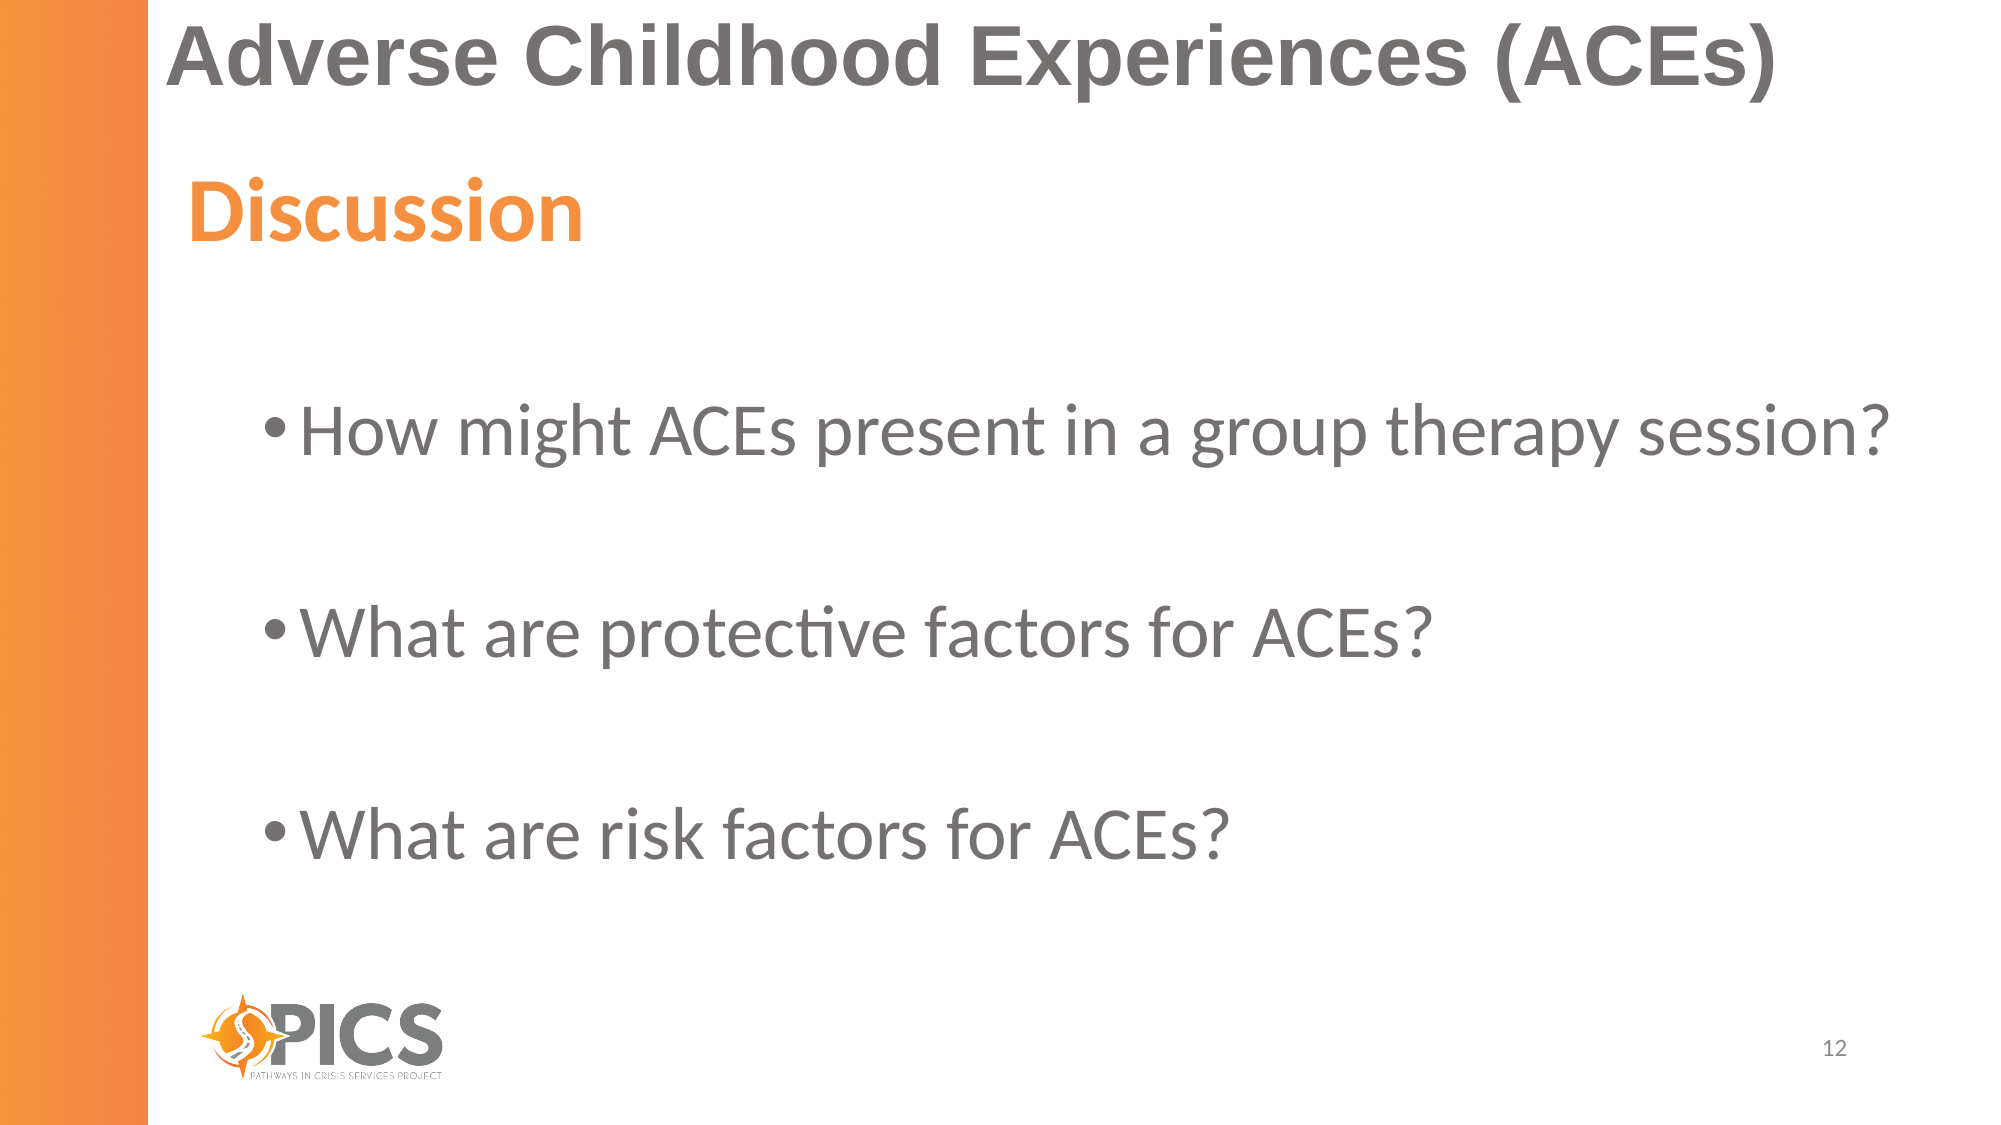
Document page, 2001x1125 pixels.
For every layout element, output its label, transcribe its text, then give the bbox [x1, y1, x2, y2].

title Adverse Childhood Experiences (ACEs) [149, 0, 1805, 117]
list Discussion How might ACEs present in a group therapy session? What are protective factors for ACEs? What are risk factors for ACEs? [172, 154, 1981, 971]
slide_number 12 [1412, 1016, 1863, 1077]
picture [0, 0, 529, 1125]
